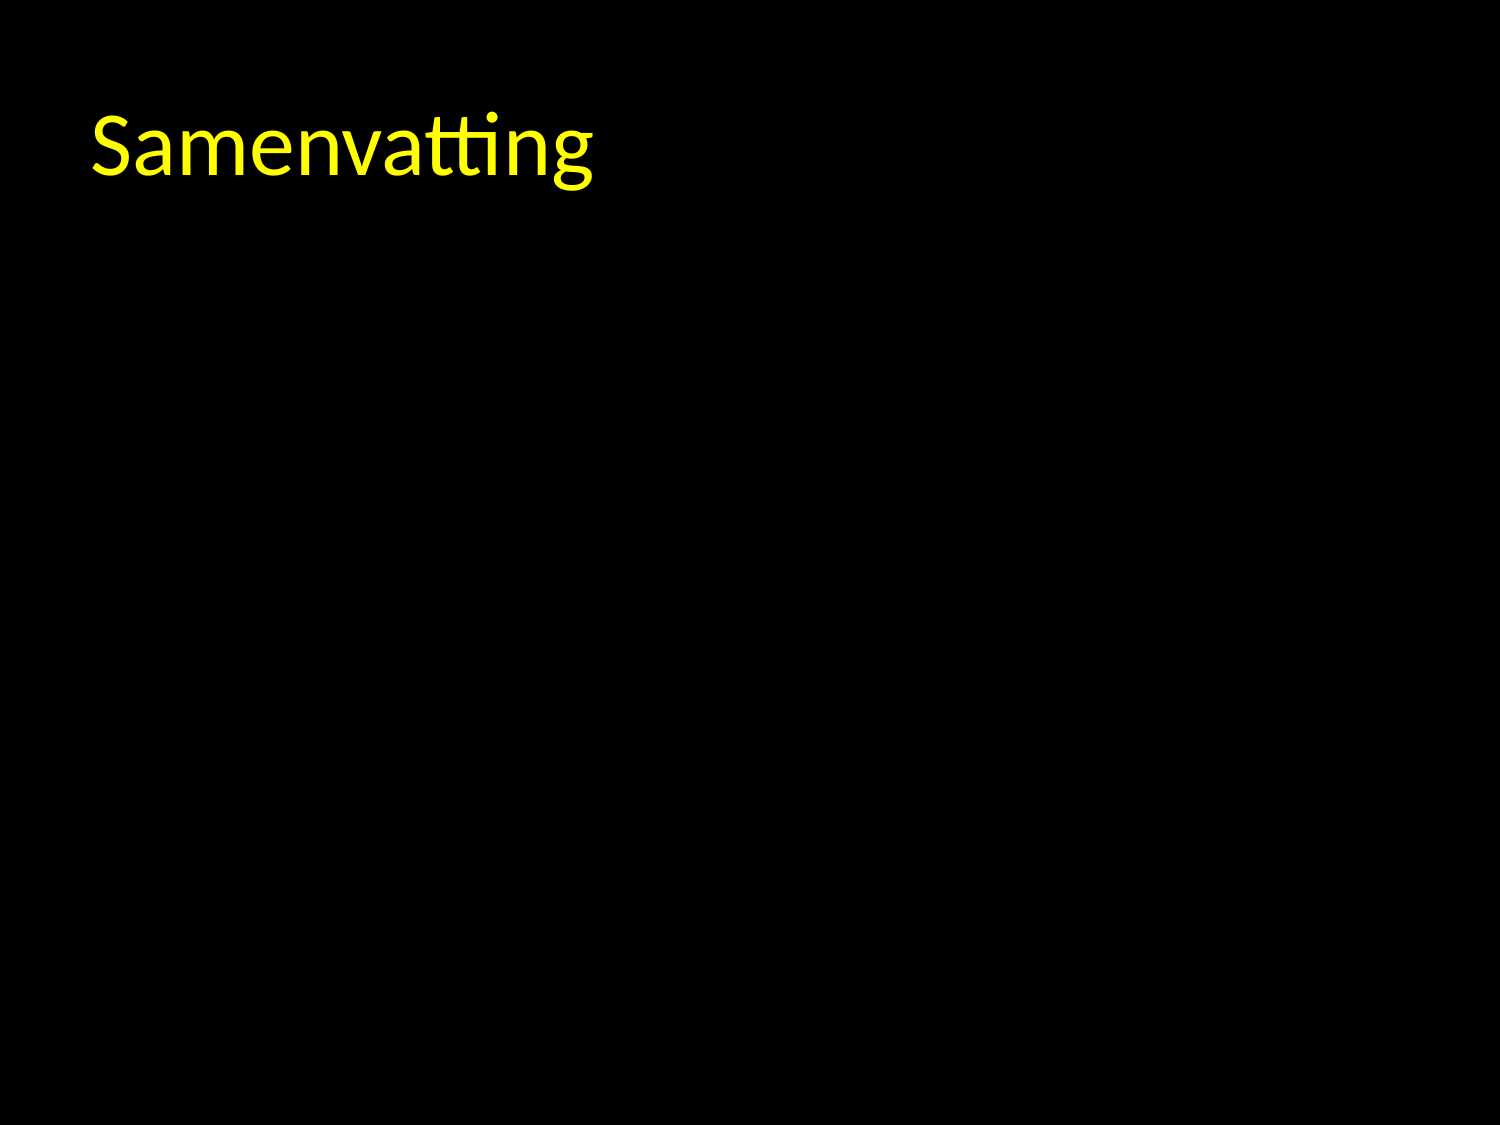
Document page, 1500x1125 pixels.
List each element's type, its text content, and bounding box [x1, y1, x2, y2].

title Samenvatting [75, 45, 1425, 233]
